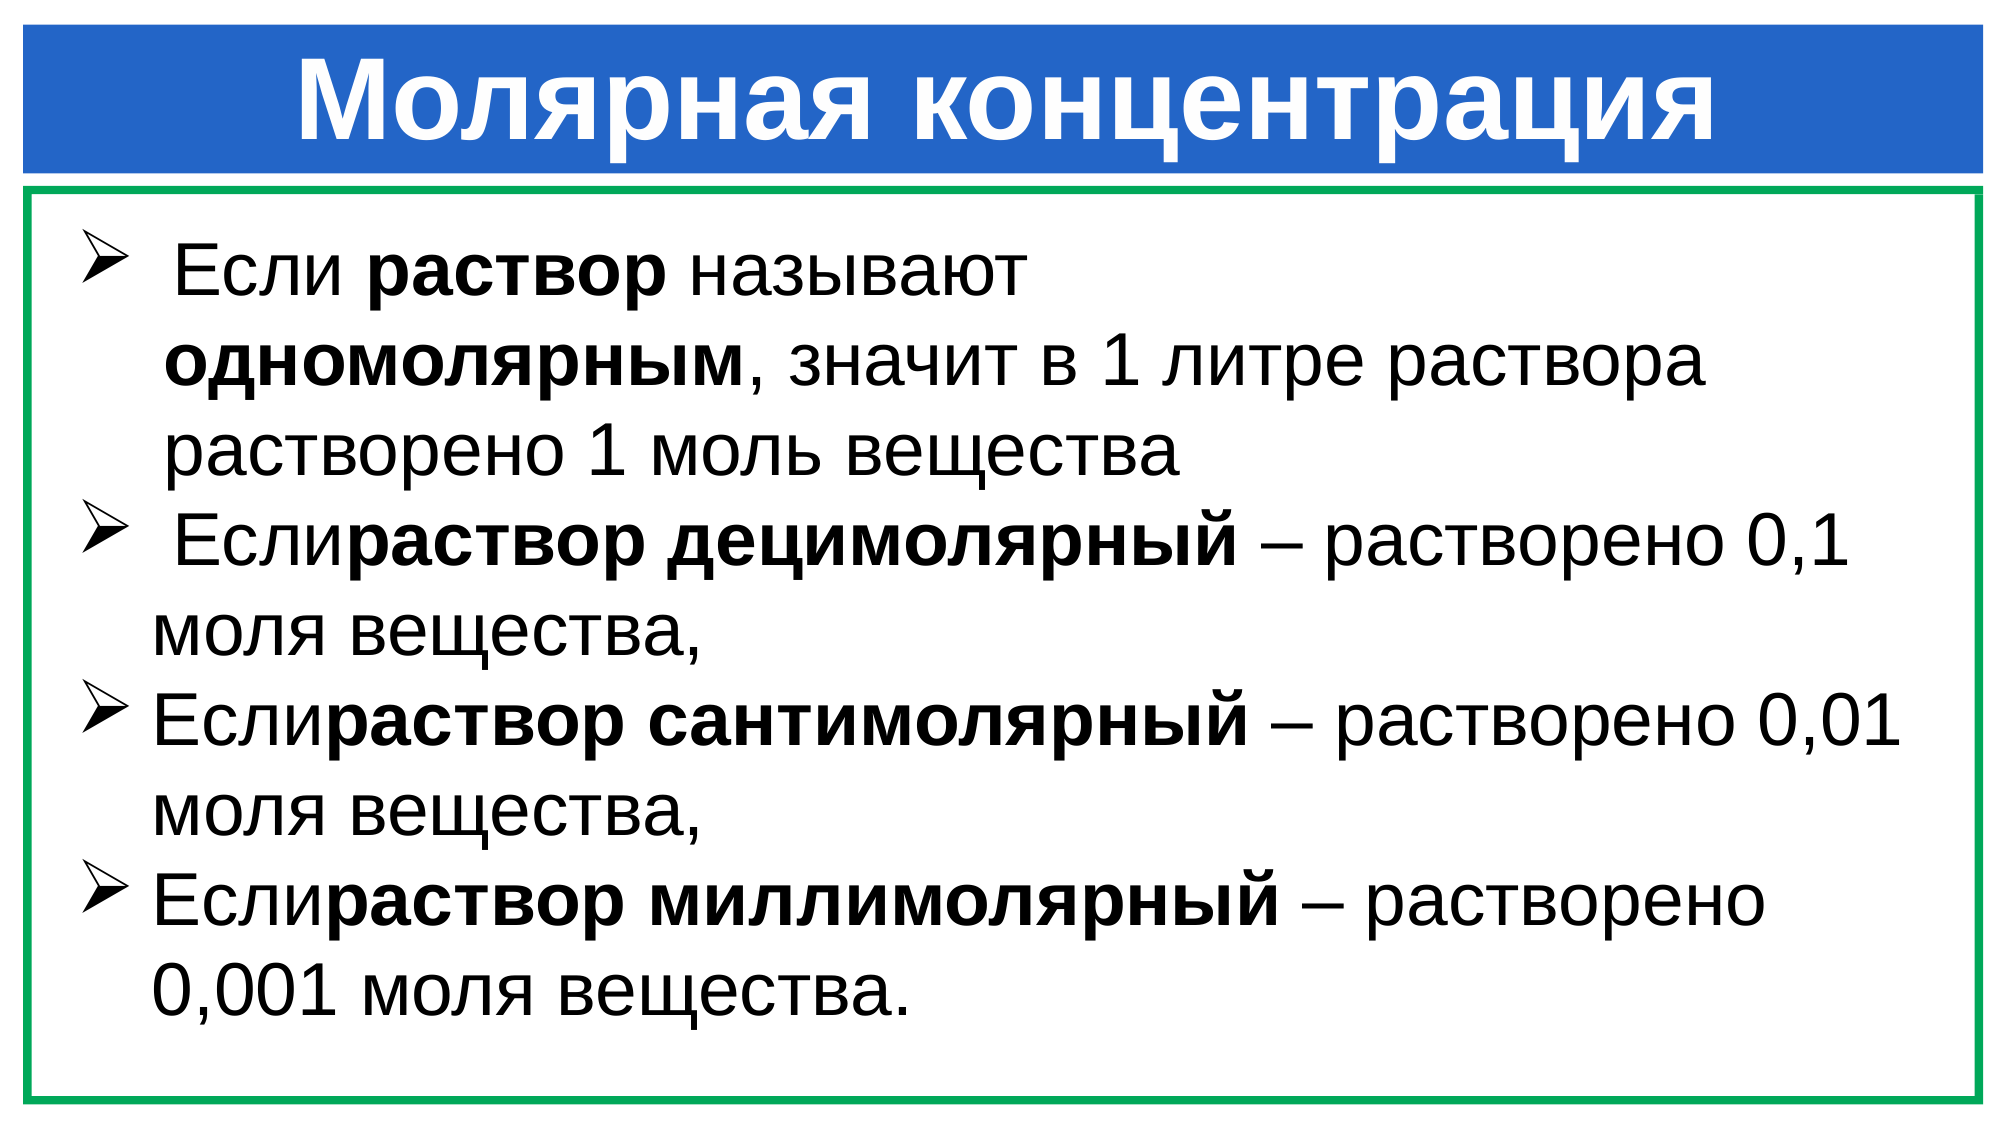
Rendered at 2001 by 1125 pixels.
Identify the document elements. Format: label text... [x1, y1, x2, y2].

title Молярная концентрация [145, 28, 1870, 175]
